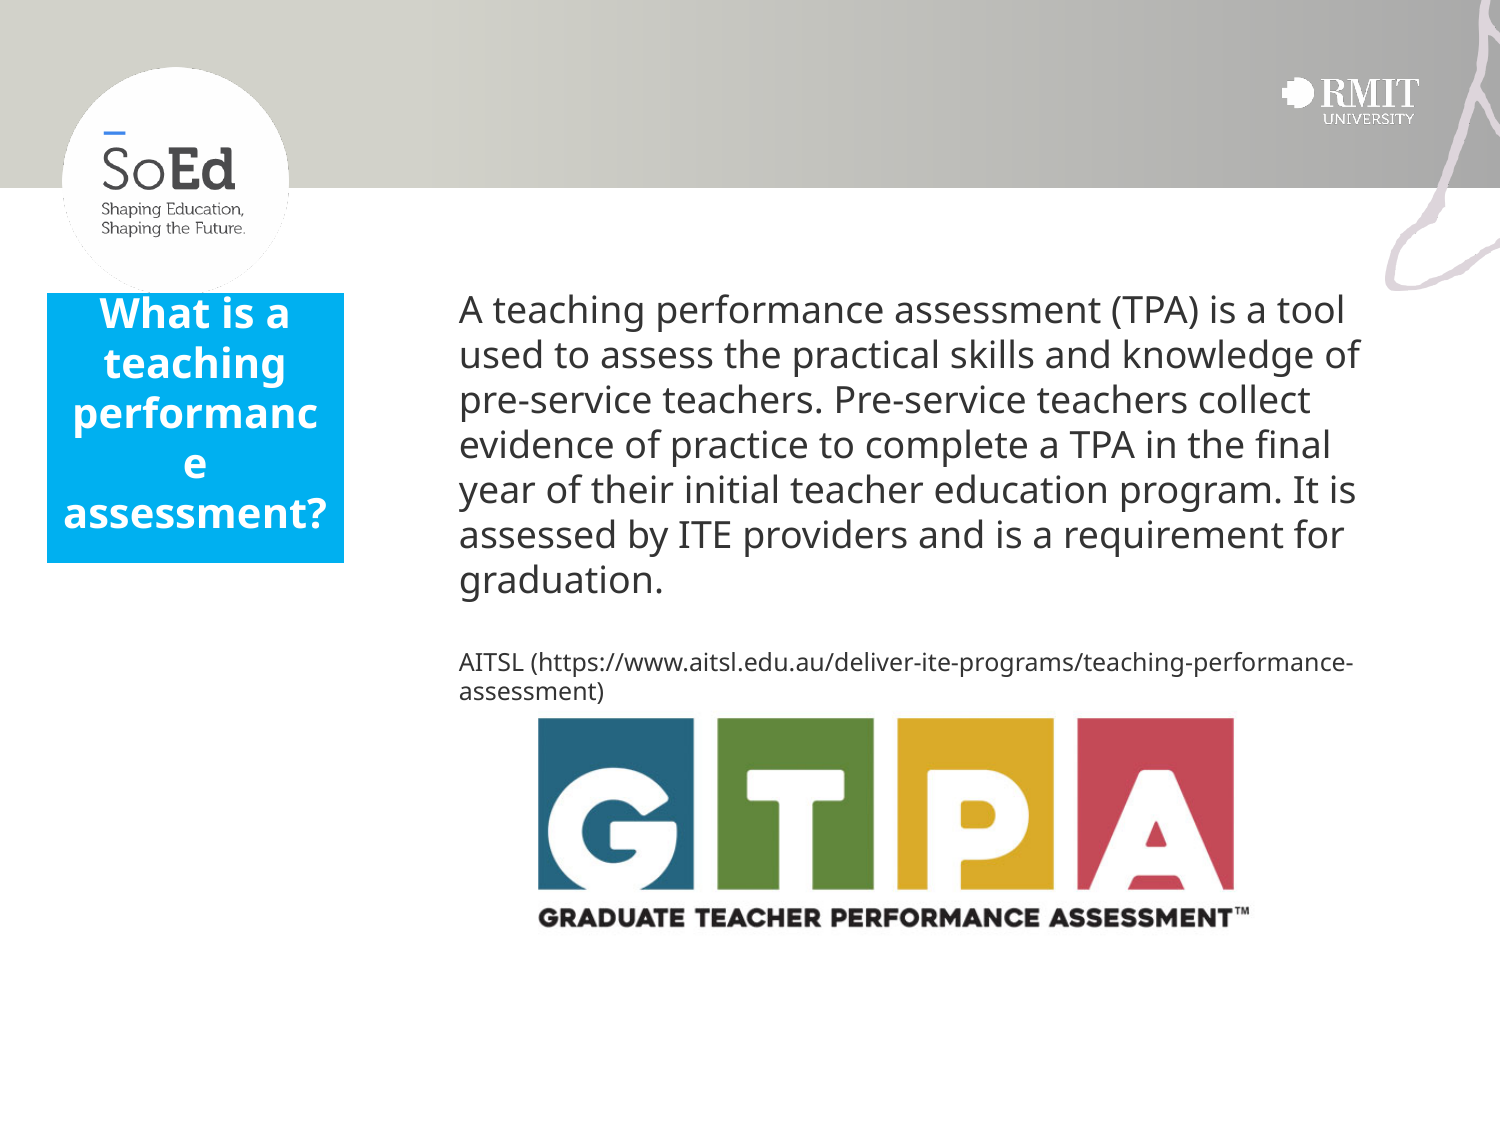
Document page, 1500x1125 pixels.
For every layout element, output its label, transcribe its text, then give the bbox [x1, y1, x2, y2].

text_box [0, 0, 1385, 188]
picture [62, 67, 289, 292]
picture [521, 705, 1276, 976]
text_box What is a teaching performance assessment? [47, 293, 344, 563]
picture [1279, 0, 1500, 291]
text_box A teaching performance assessment (TPA) is a tool used to assess the practical skills and knowledge of pre-service teachers. Pre-service teachers collect evidence of practice to complete a TPA in the final year of their initial teacher education program. It is assessed by ITE providers and is a requirement for graduation. AITSL (https://www.aitsl.edu.au/deliver-ite-programs/teaching-performance-assessment) [444, 278, 1386, 714]
